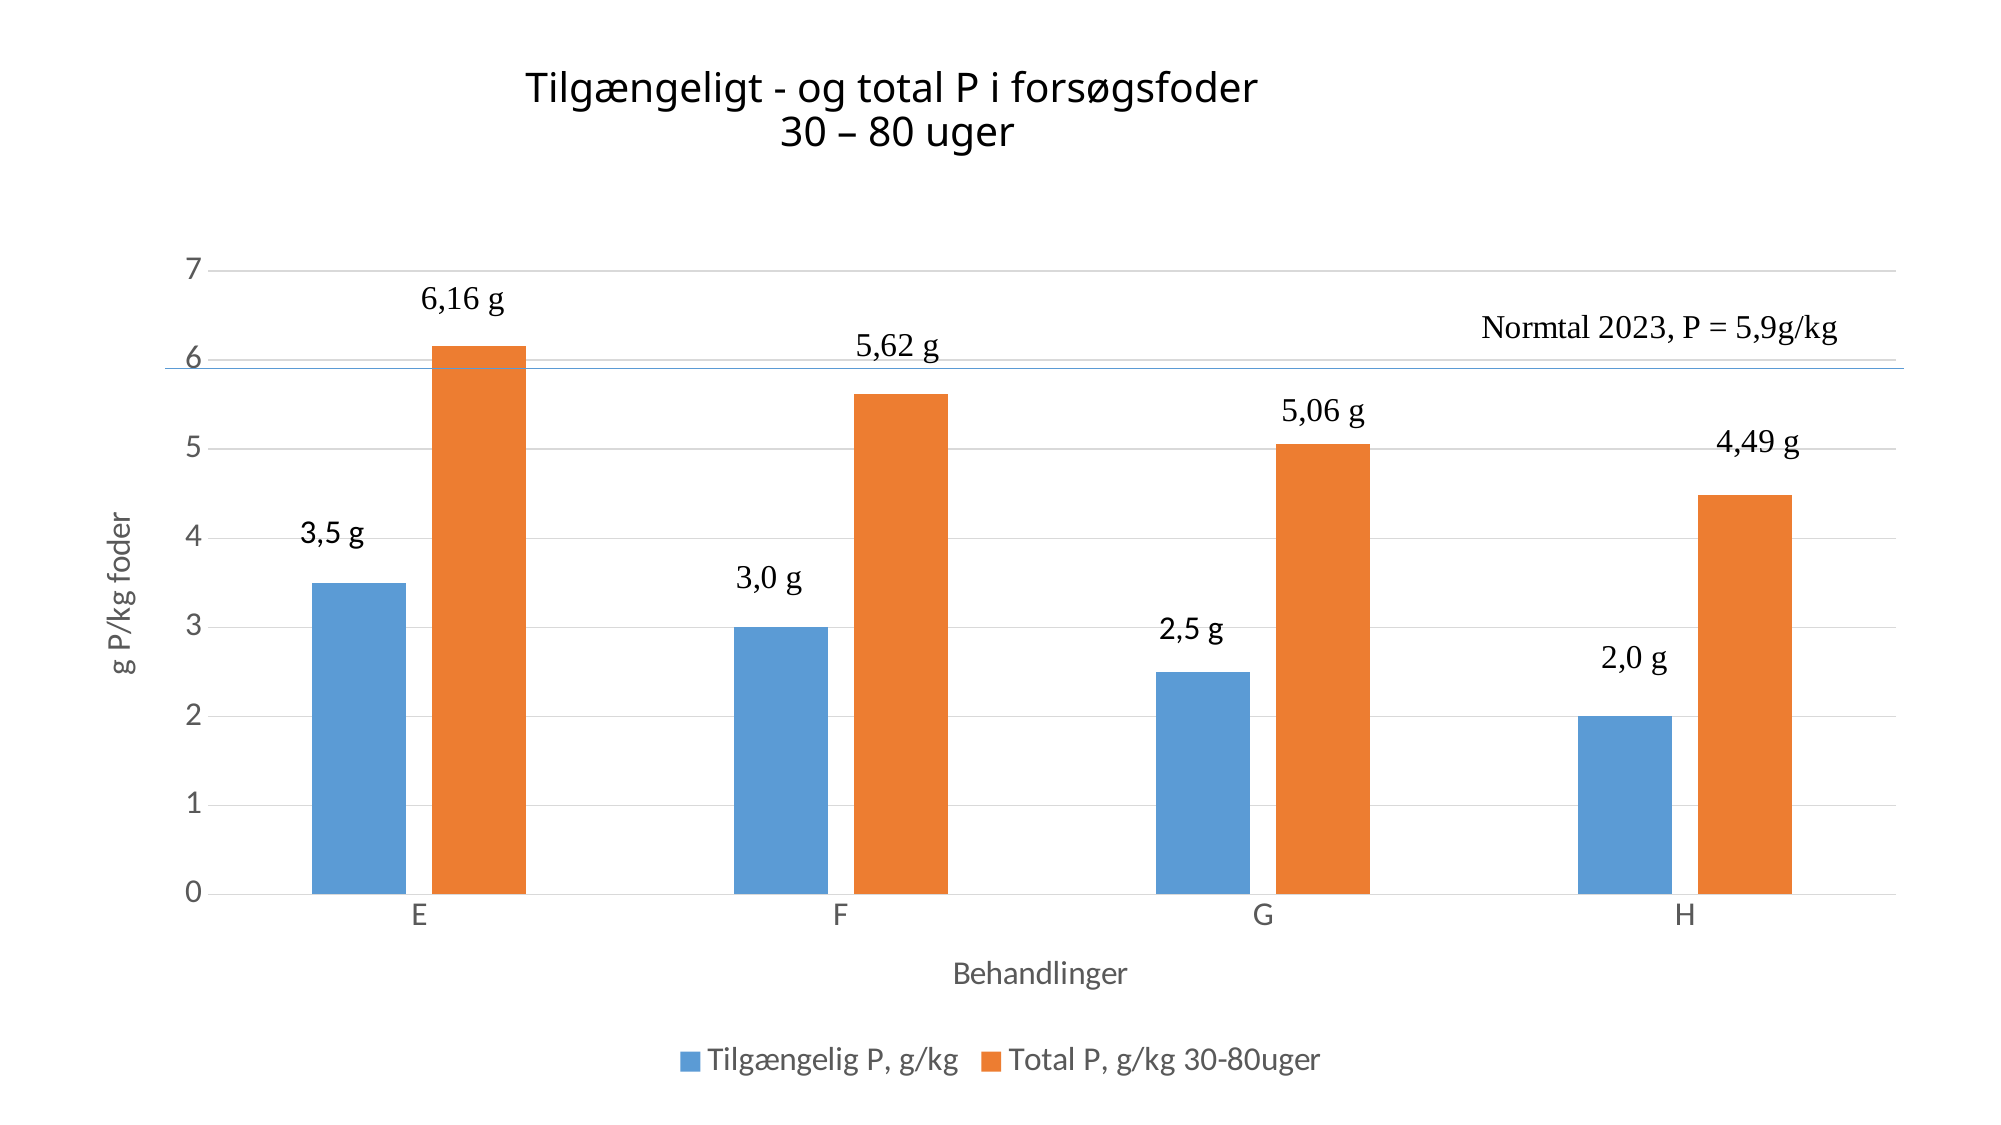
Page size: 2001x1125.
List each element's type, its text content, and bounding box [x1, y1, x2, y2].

chart [68, 237, 1934, 1085]
title Tilgængeligt - og total P i forsøgsfoder 30 – 80 uger [31, 59, 1764, 164]
